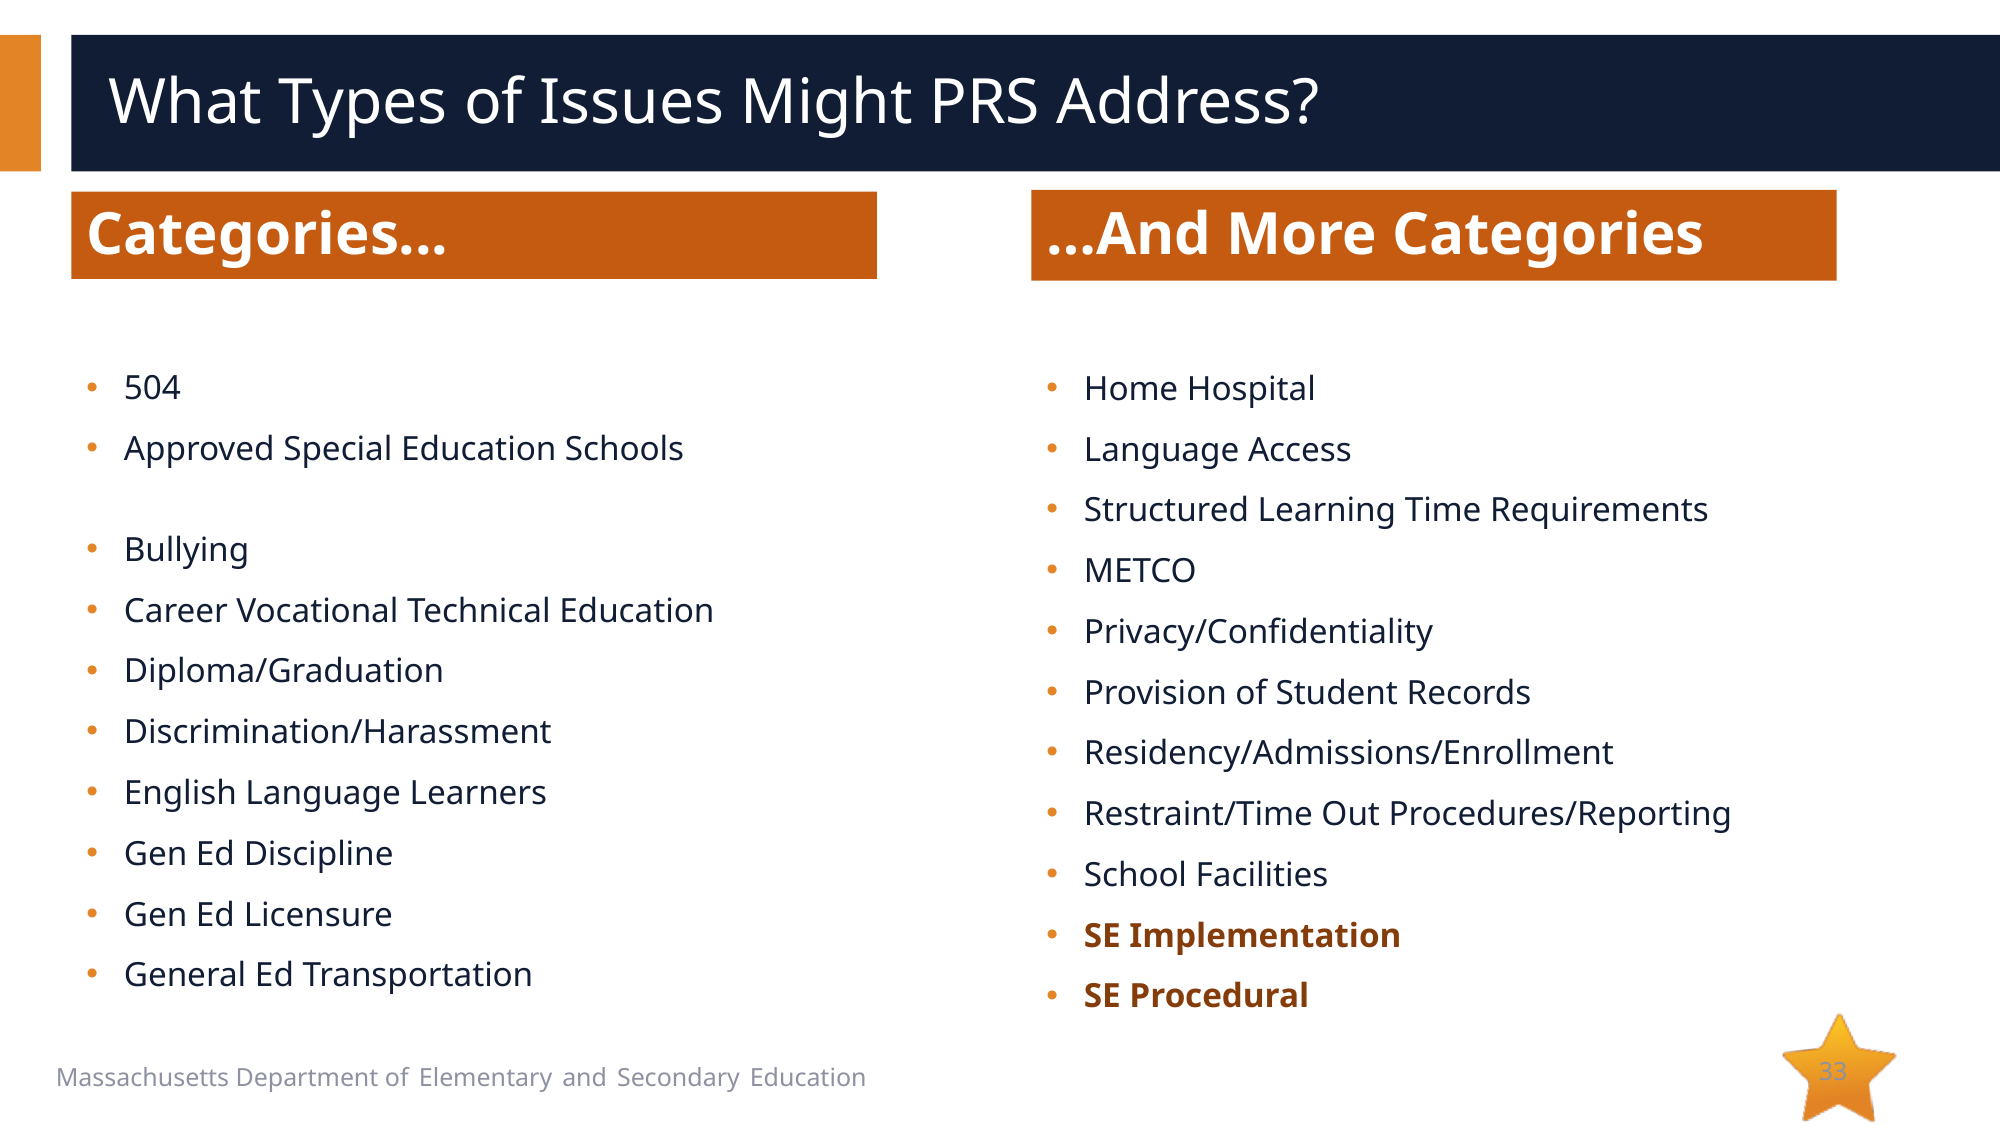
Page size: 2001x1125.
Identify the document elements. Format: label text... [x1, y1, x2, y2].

list Home Hospital Language Access Structured Learning Time Requirements METCO Privacy/Confidentiality Provision of Student Records Residency/Admissions/Enrollment Restraint/Time Out Procedures/Reporting School Facilities SE Implementation SE Procedural [1031, 359, 1930, 1040]
list …And More Categories [1031, 189, 1837, 281]
list Categories... [71, 191, 877, 279]
picture [1776, 1040, 1909, 1125]
title What Types of Issues Might PRS Address? [93, 47, 1969, 159]
slide_number 33 [1412, 1042, 1863, 1103]
list 504 Approved Special Education Schools Bullying Career Vocational Technical Education Diploma/Graduation Discrimination/Harassment English Language Learners Gen Ed Discipline Gen Ed Licensure General Ed Transportation [71, 359, 966, 983]
